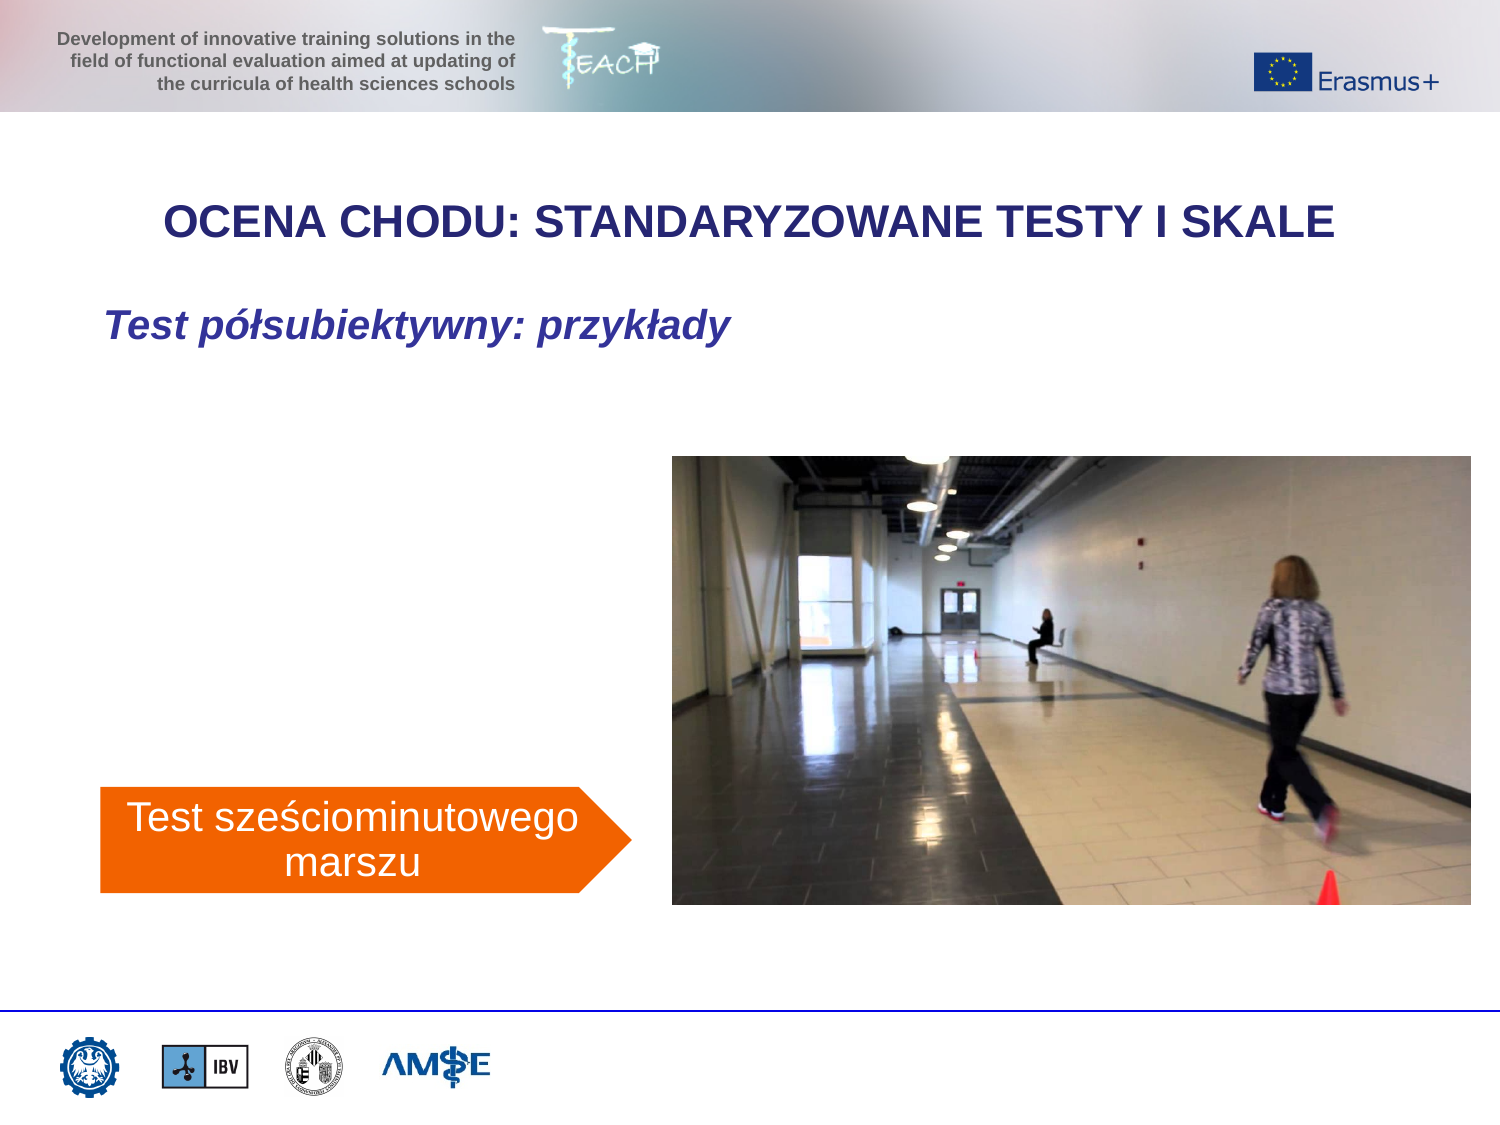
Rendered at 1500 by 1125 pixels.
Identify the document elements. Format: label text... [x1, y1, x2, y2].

picture [672, 455, 1471, 906]
picture [284, 1036, 344, 1097]
text_box Test sześciominutowego marszu [100, 786, 632, 894]
picture [53, 1035, 126, 1099]
text_box Test półsubiektywny: przykłady [88, 290, 1400, 356]
text_box OCENA CHODU: STANDARYZOWANE TESTY I SKALE [0, 184, 1500, 255]
picture [0, 1, 1500, 112]
picture [379, 1044, 491, 1089]
picture [161, 1044, 249, 1089]
